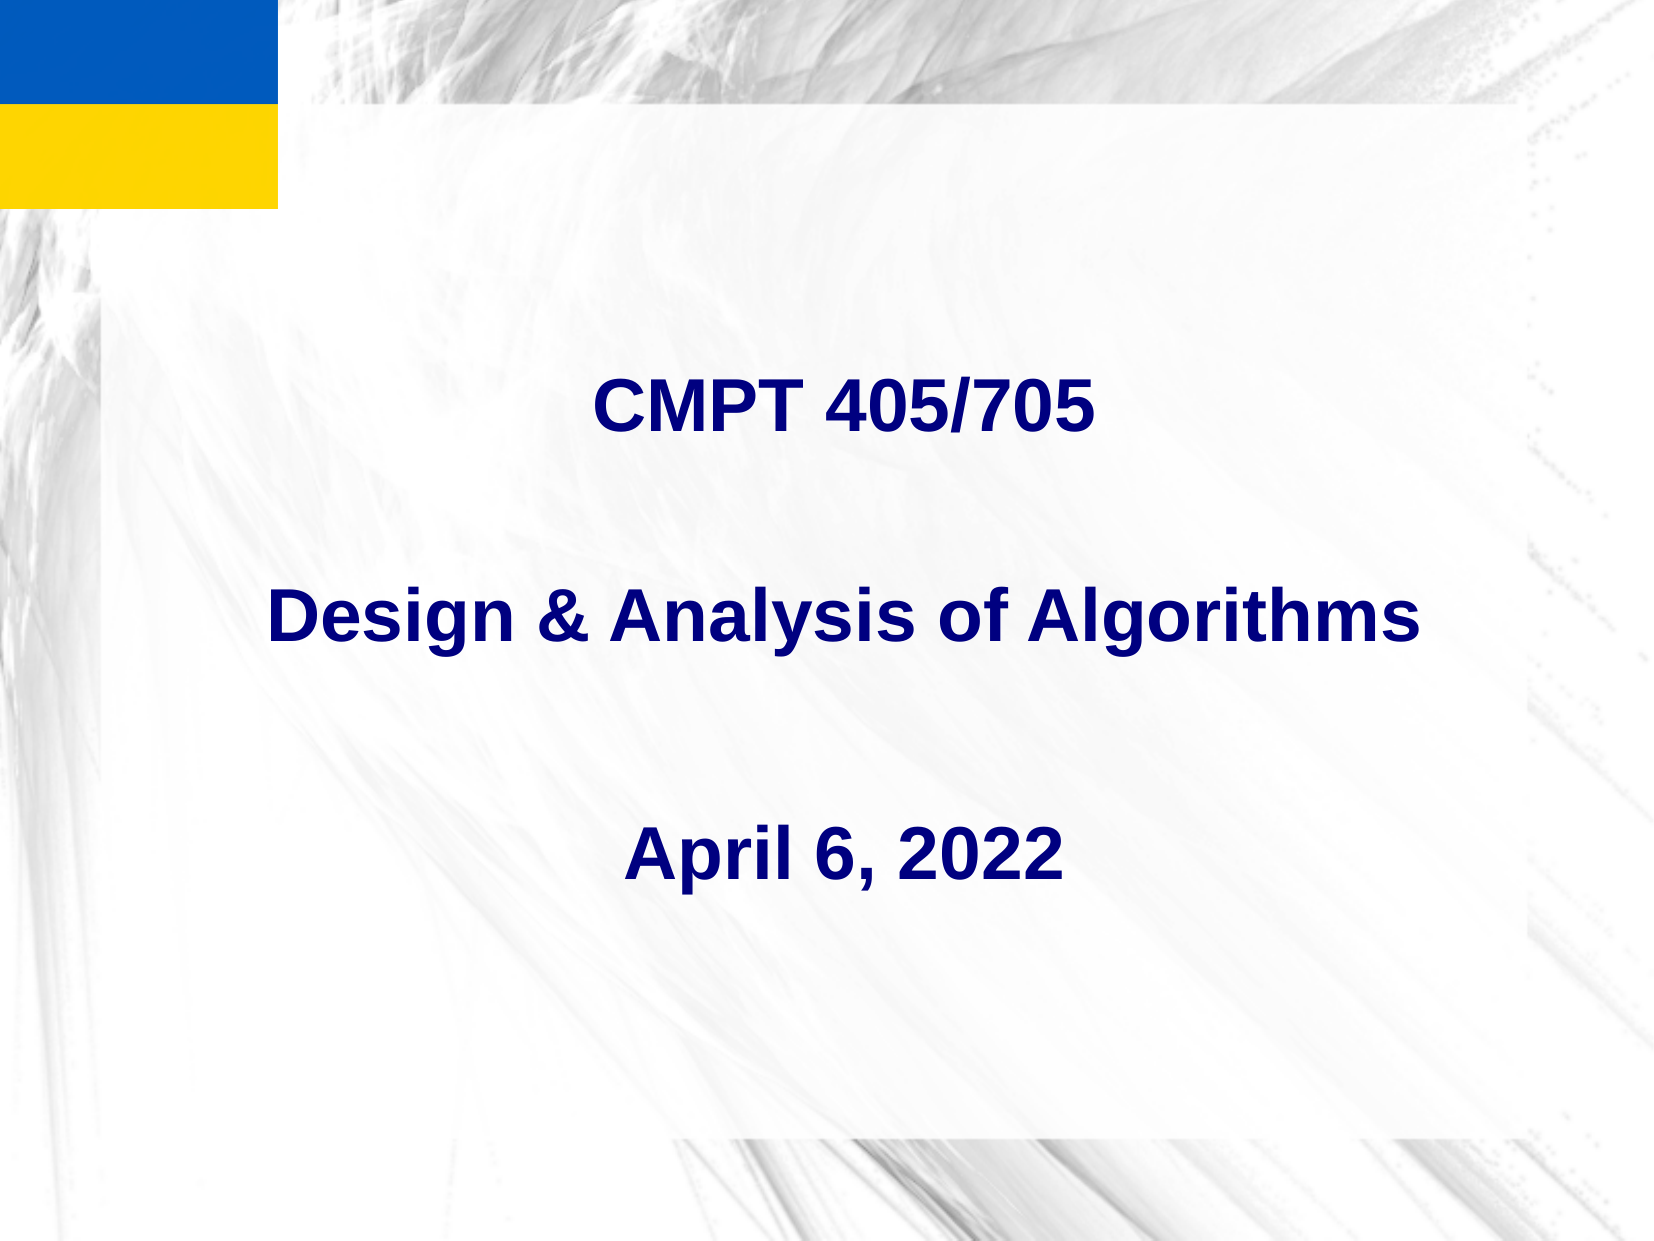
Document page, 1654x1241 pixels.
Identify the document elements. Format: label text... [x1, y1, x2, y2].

picture [0, 0, 1654, 1241]
list CMPT 405/705 Design & Analysis of Algorithms April 6, 2022 [118, 237, 1571, 1134]
